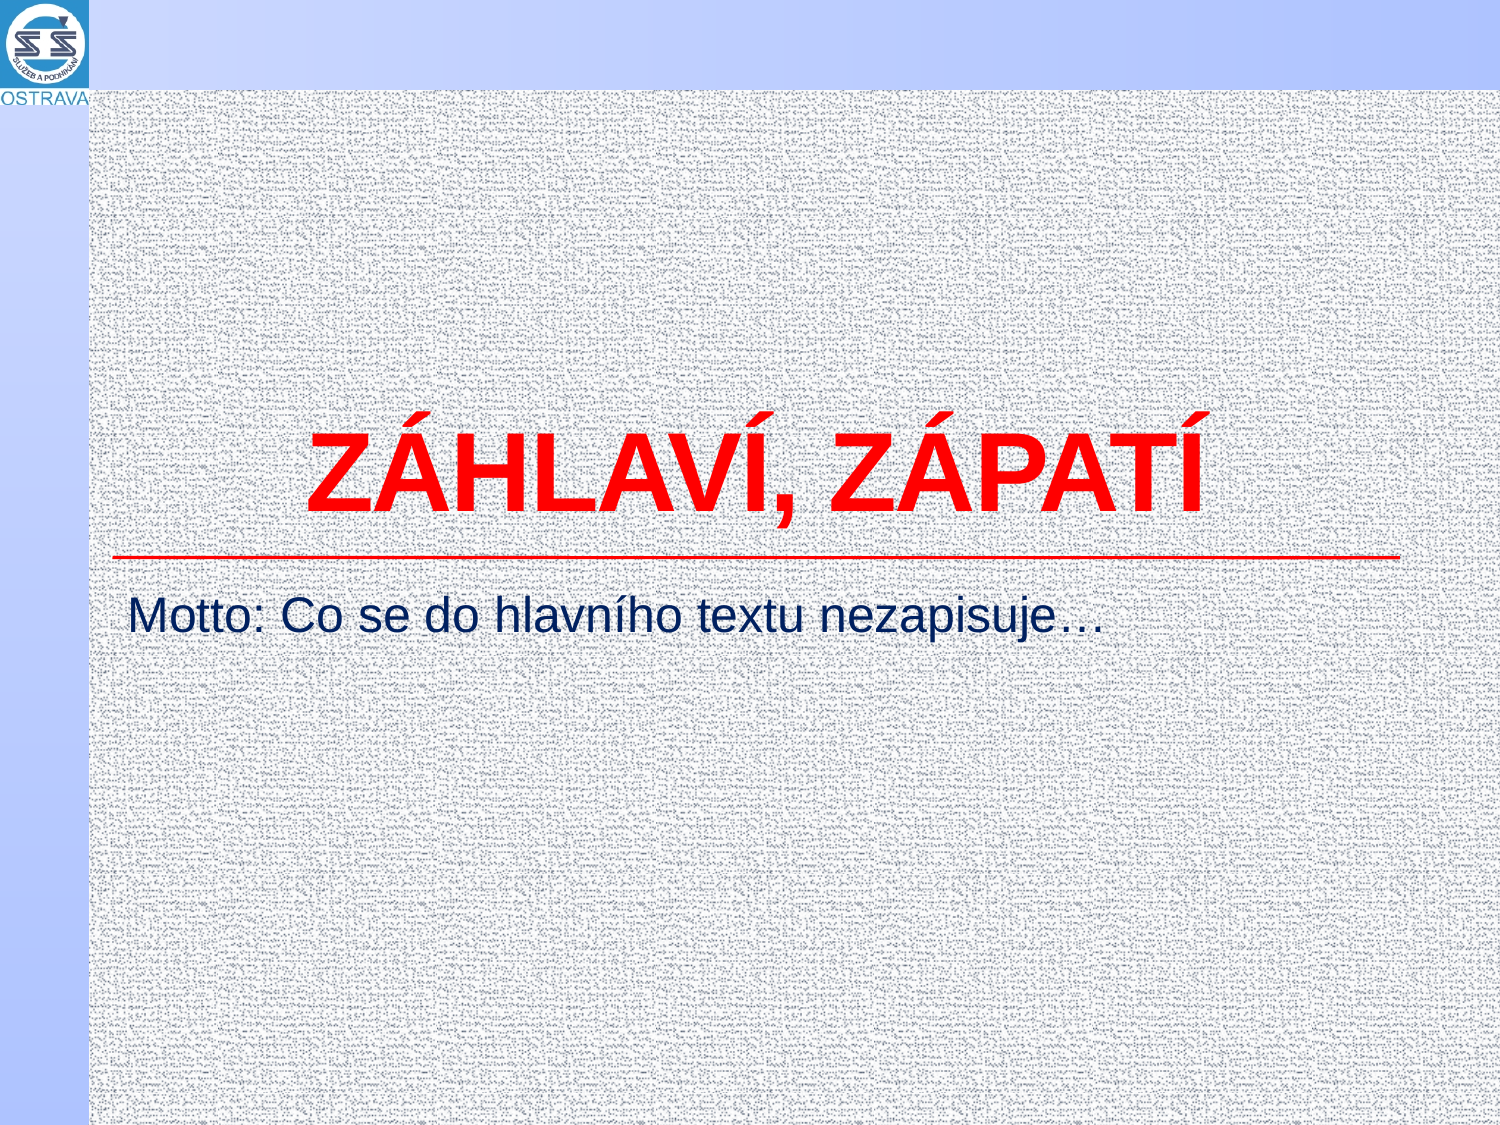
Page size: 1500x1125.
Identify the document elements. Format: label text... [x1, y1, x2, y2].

subtitle Motto: Co se do hlavního textu nezapisuje… [112, 575, 1163, 863]
title ZÁHLAVÍ, ZÁPATÍ [112, 224, 1400, 542]
picture [0, 0, 89, 105]
